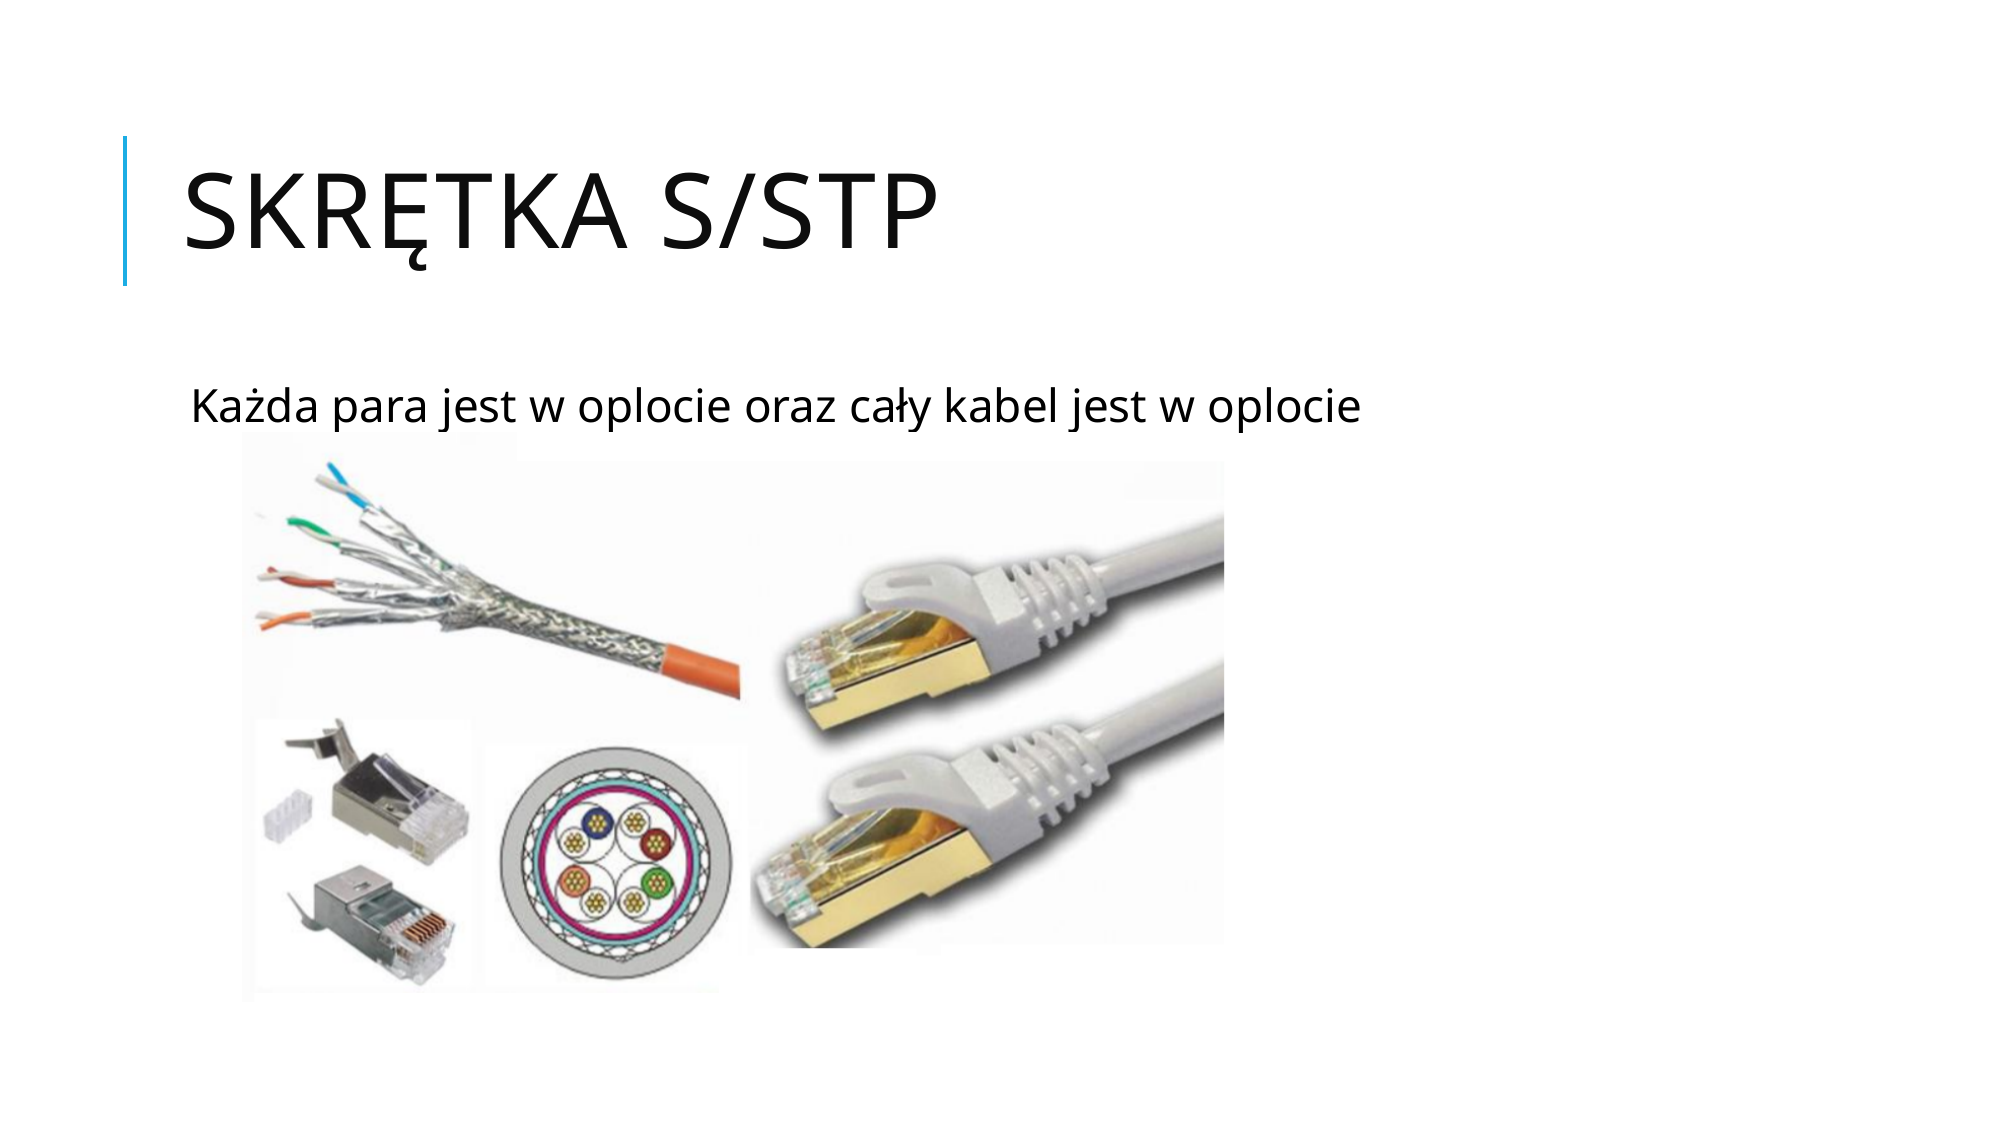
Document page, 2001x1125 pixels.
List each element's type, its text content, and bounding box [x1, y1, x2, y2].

list Każda para jest w oplocie oraz cały kabel jest w oplocie [168, 375, 1763, 1035]
picture [242, 431, 1225, 1002]
title Skrętka S/STP [168, 96, 1763, 342]
